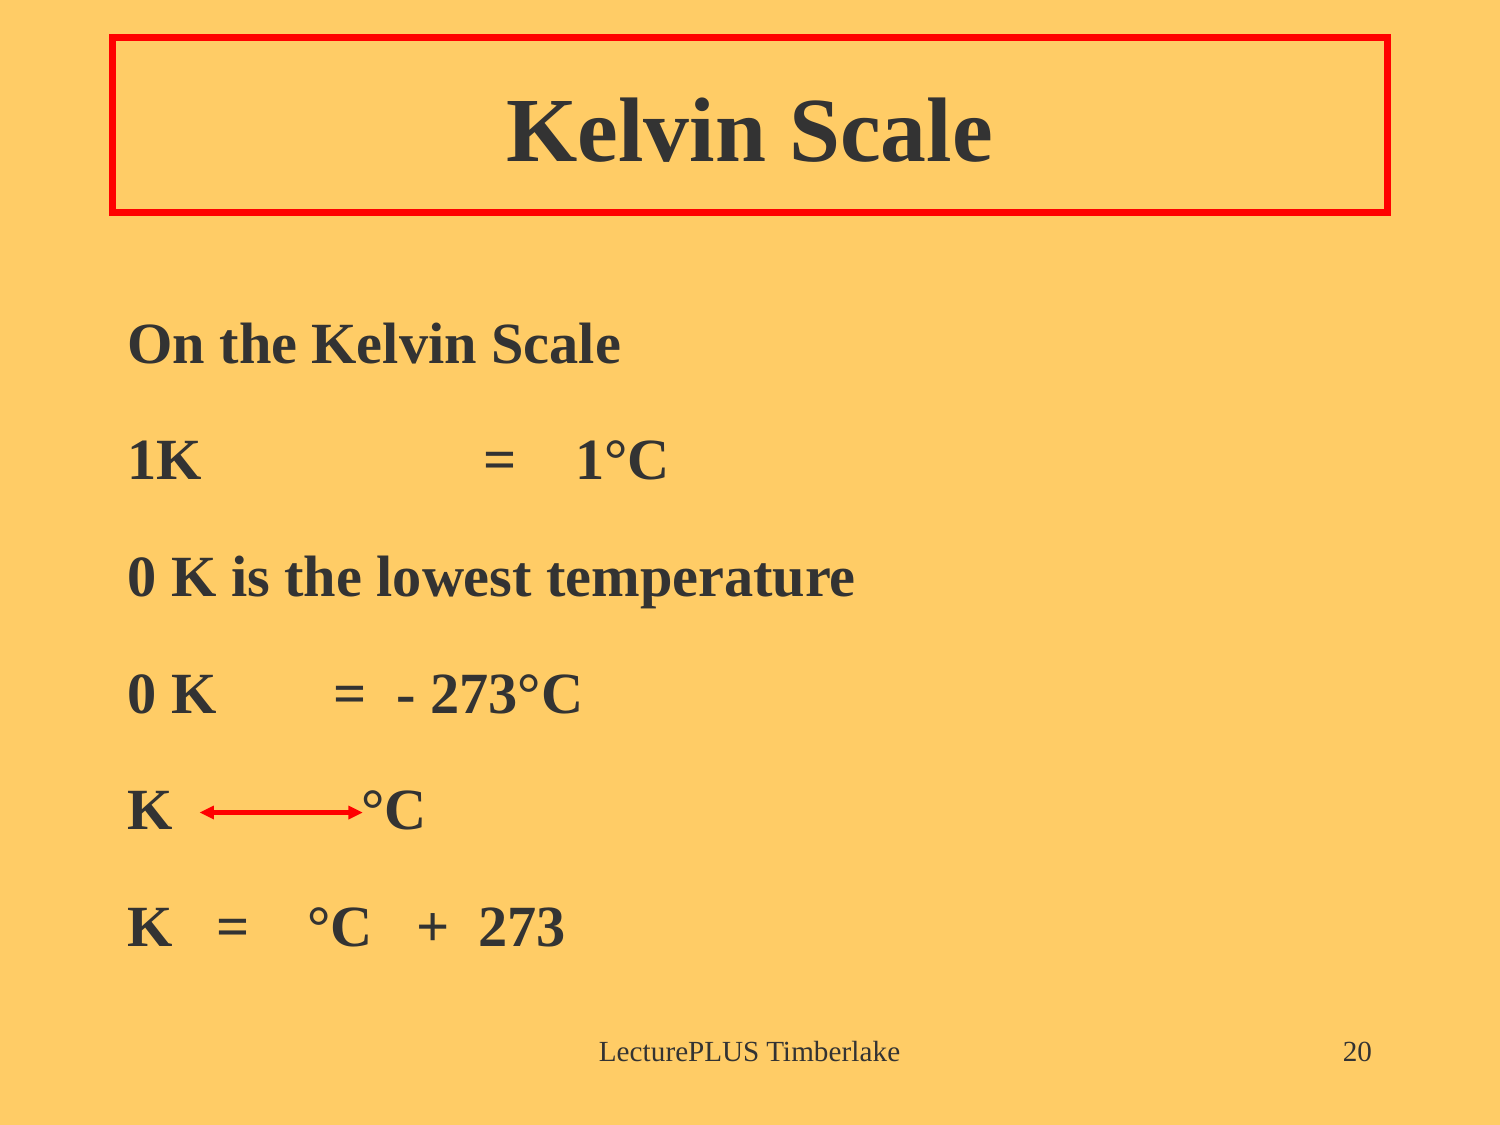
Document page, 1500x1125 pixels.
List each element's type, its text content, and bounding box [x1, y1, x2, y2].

slide_number 20 [1074, 1025, 1388, 1100]
text_box [199, 806, 363, 819]
title Kelvin Scale [112, 37, 1388, 213]
list On the Kelvin Scale 1K = 1°C 0 K is the lowest temperature 0 K = - 273°C K °C K = °C + 273 [112, 262, 1388, 1000]
footer LecturePLUS Timberlake [512, 1025, 988, 1100]
